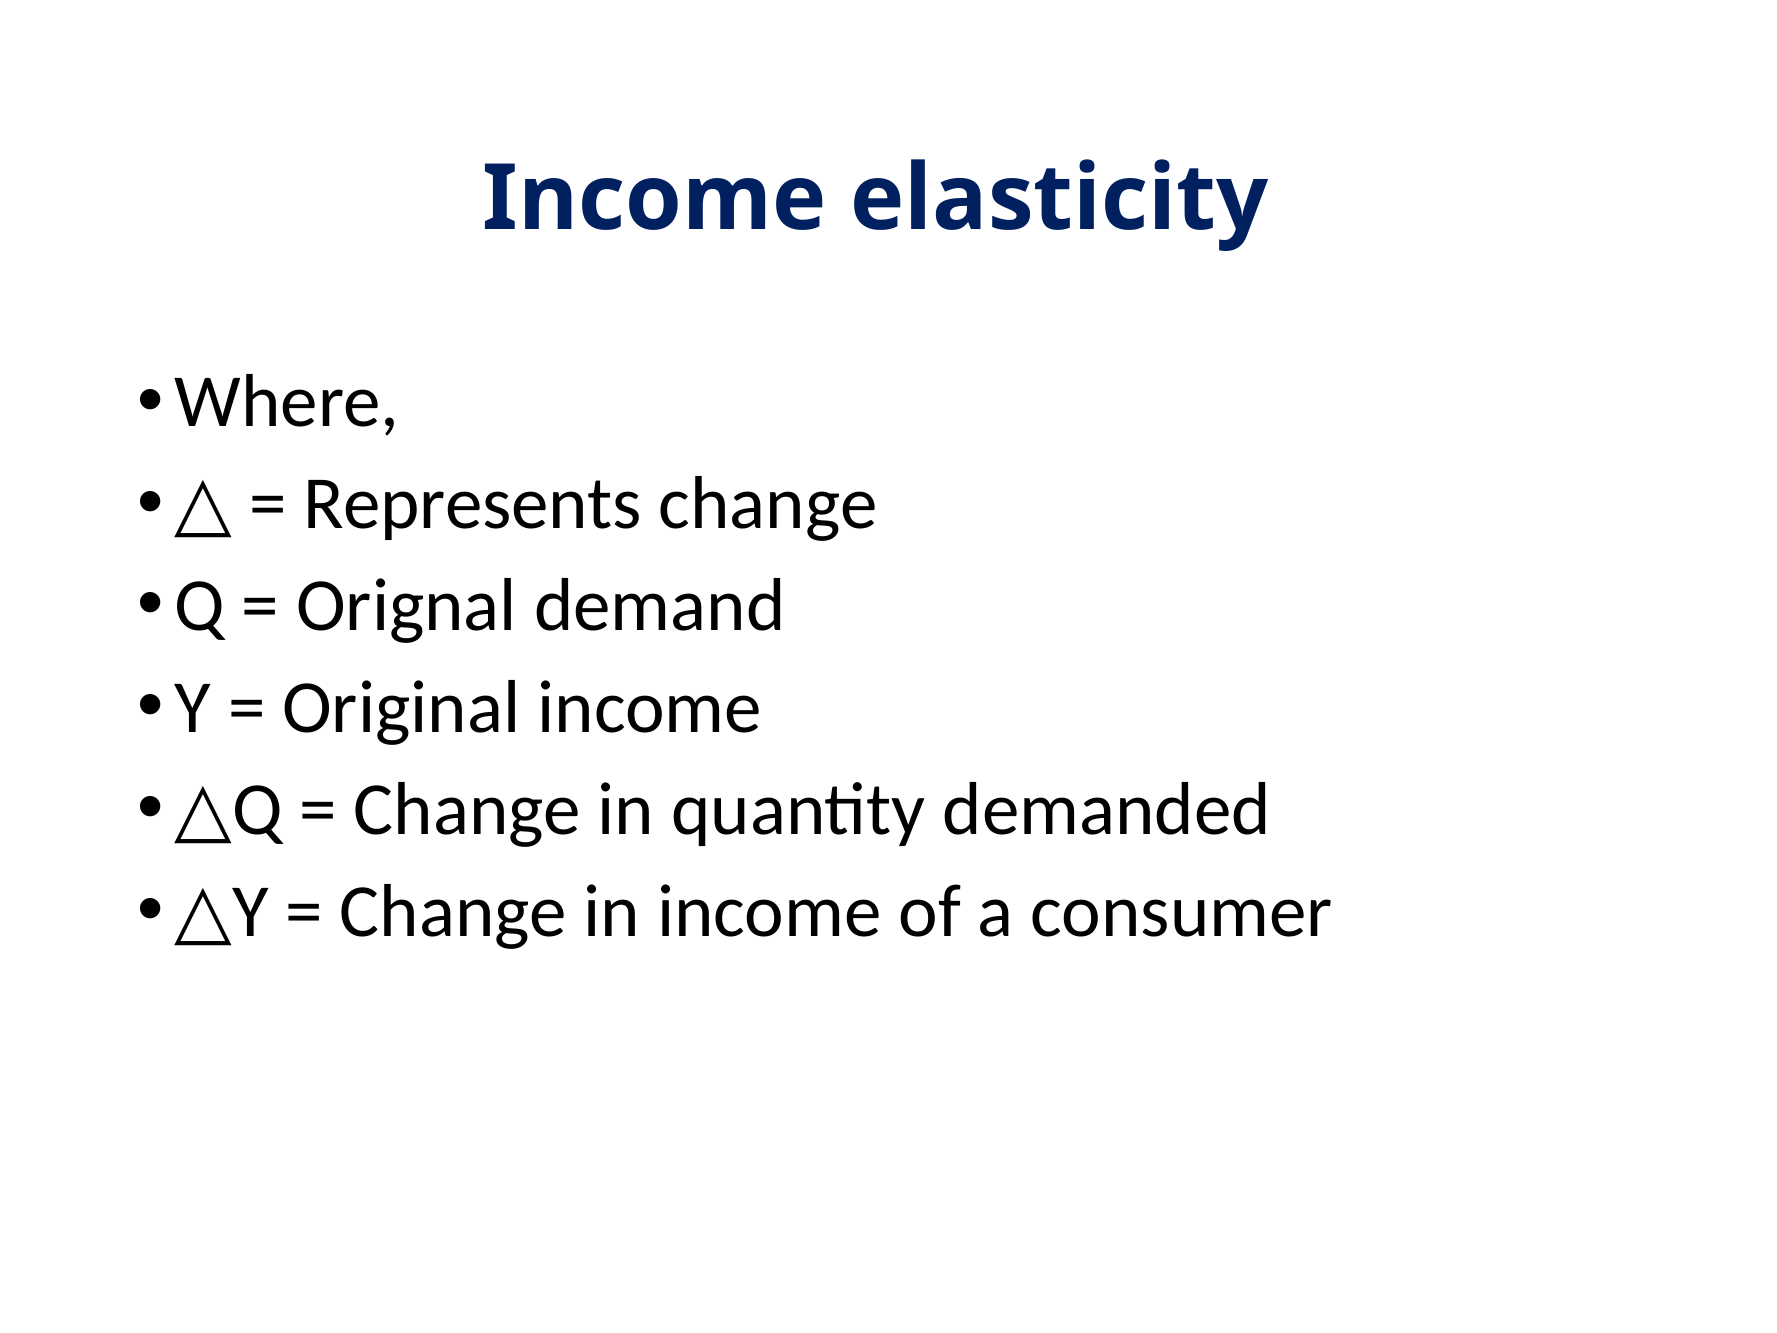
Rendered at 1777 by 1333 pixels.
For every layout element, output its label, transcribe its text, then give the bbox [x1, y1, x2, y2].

list Where, △ = Represents change Q = Orignal demand Y = Original income △Q = Change in quantity demanded △Y = Change in income of a consumer [121, 354, 1655, 1200]
title Income elasticity [121, 70, 1655, 329]
